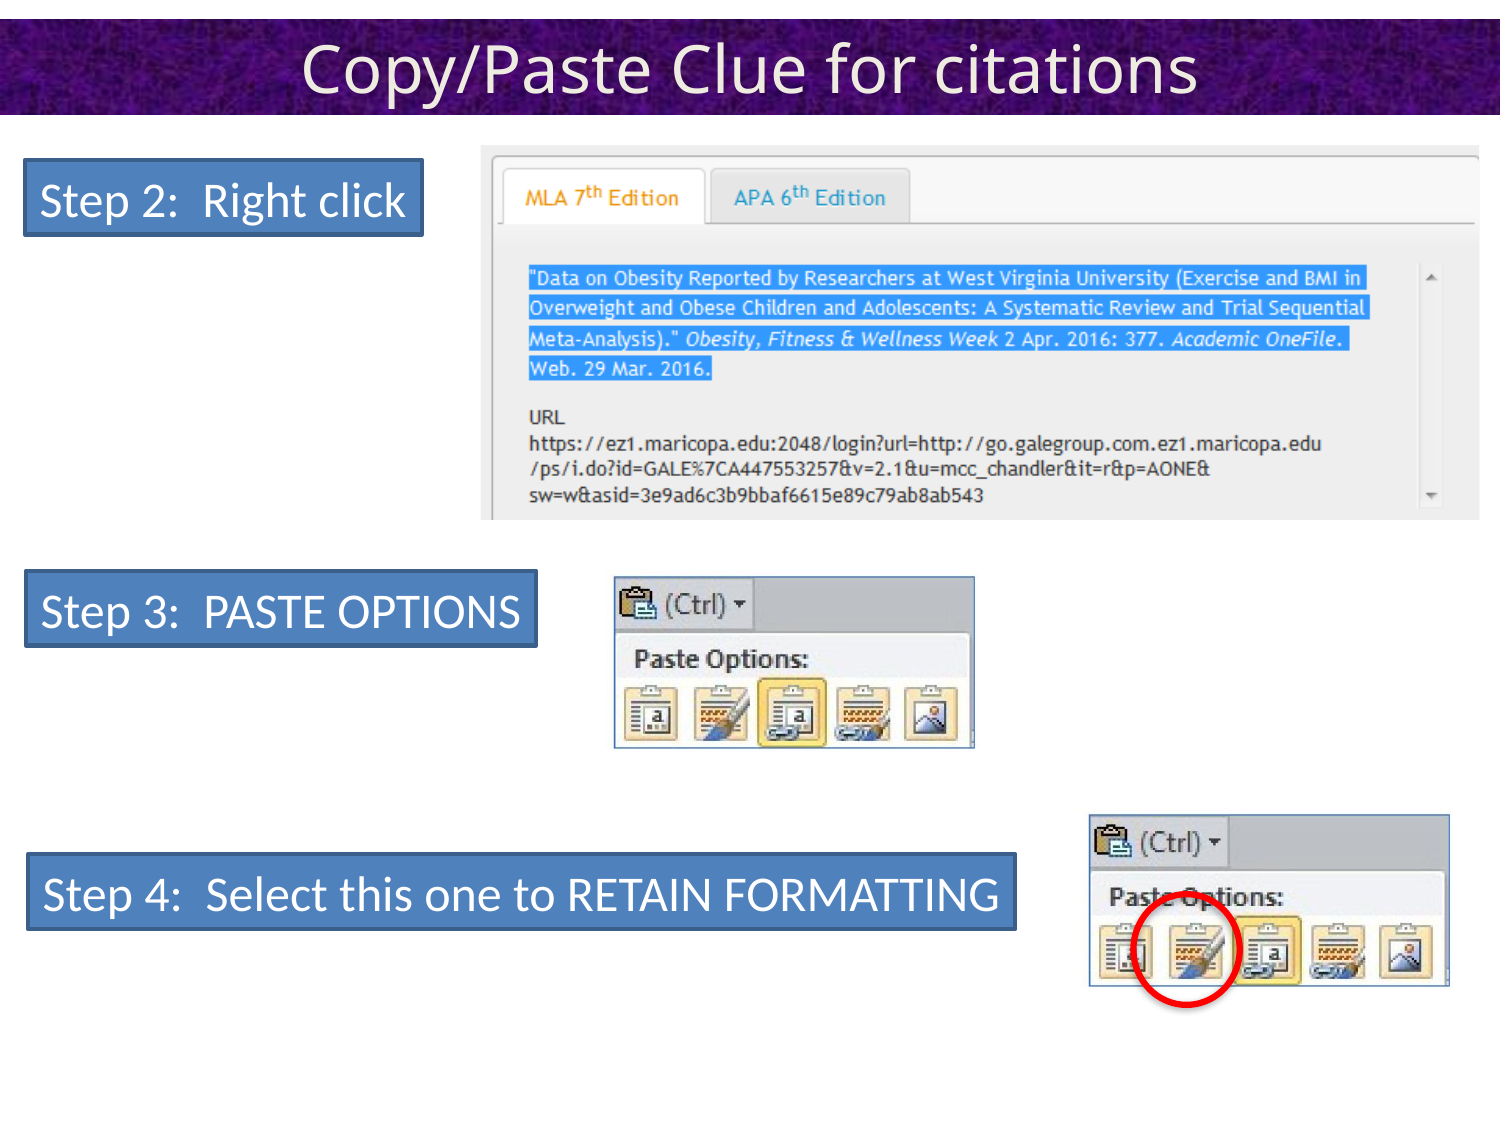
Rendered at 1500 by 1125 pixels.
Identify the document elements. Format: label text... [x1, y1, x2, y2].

text_box [1167, 1002, 1206, 1006]
picture [605, 569, 981, 755]
text_box Copy/Paste Clue for citations [0, 19, 1500, 115]
picture [1079, 807, 1455, 994]
picture [480, 145, 1480, 520]
text_box Step 3: PASTE OPTIONS [24, 569, 538, 648]
text_box Step 2: Right click [23, 158, 424, 237]
text_box Step 4: Select this one to RETAIN FORMATTING [26, 852, 1017, 931]
